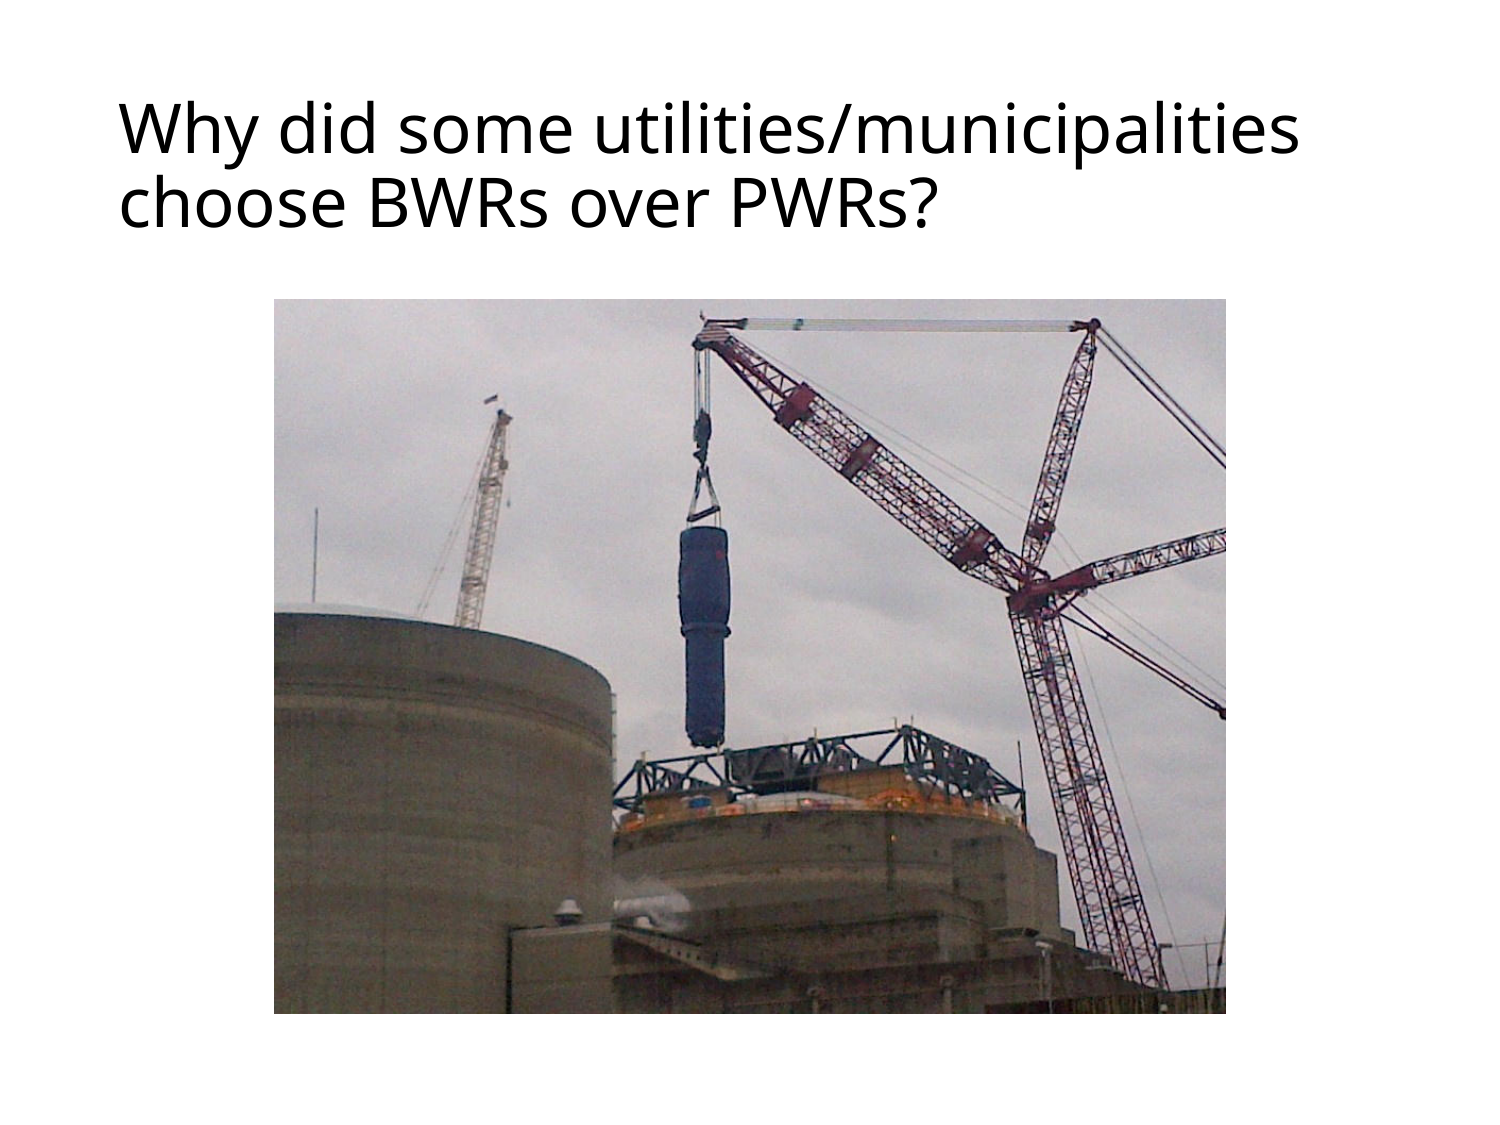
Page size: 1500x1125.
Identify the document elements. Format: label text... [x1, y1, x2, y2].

title Why did some utilities/municipalities choose BWRs over PWRs? [103, 59, 1397, 278]
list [274, 299, 1226, 1014]
